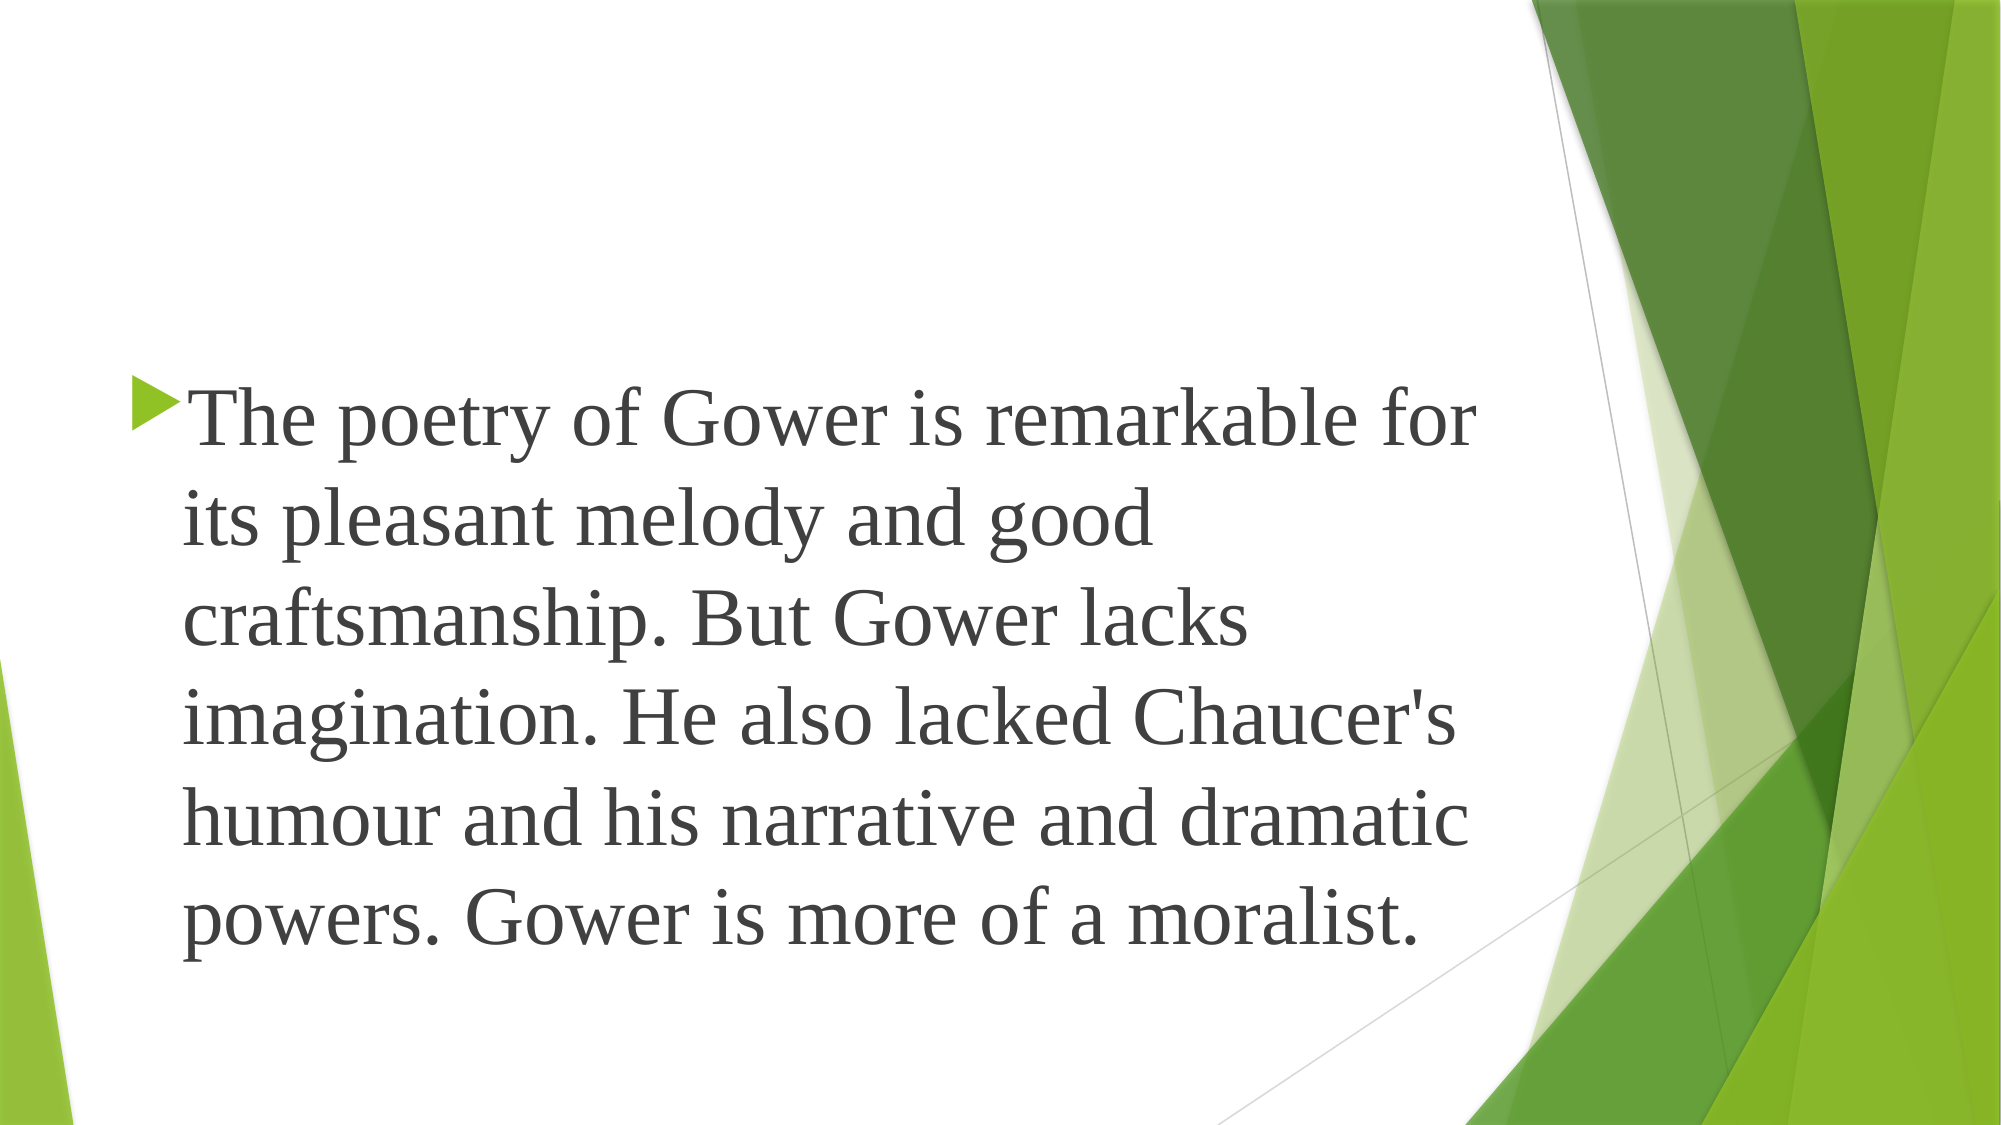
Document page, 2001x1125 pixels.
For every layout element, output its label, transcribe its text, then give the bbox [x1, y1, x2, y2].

list The poetry of Gower is remarkable for its pleasant melody and good craftsmanship. But Gower lacks imagination. He also lacked Chaucer's humour and his narrative and dramatic powers. Gower is more of a moralist. [111, 354, 1522, 992]
